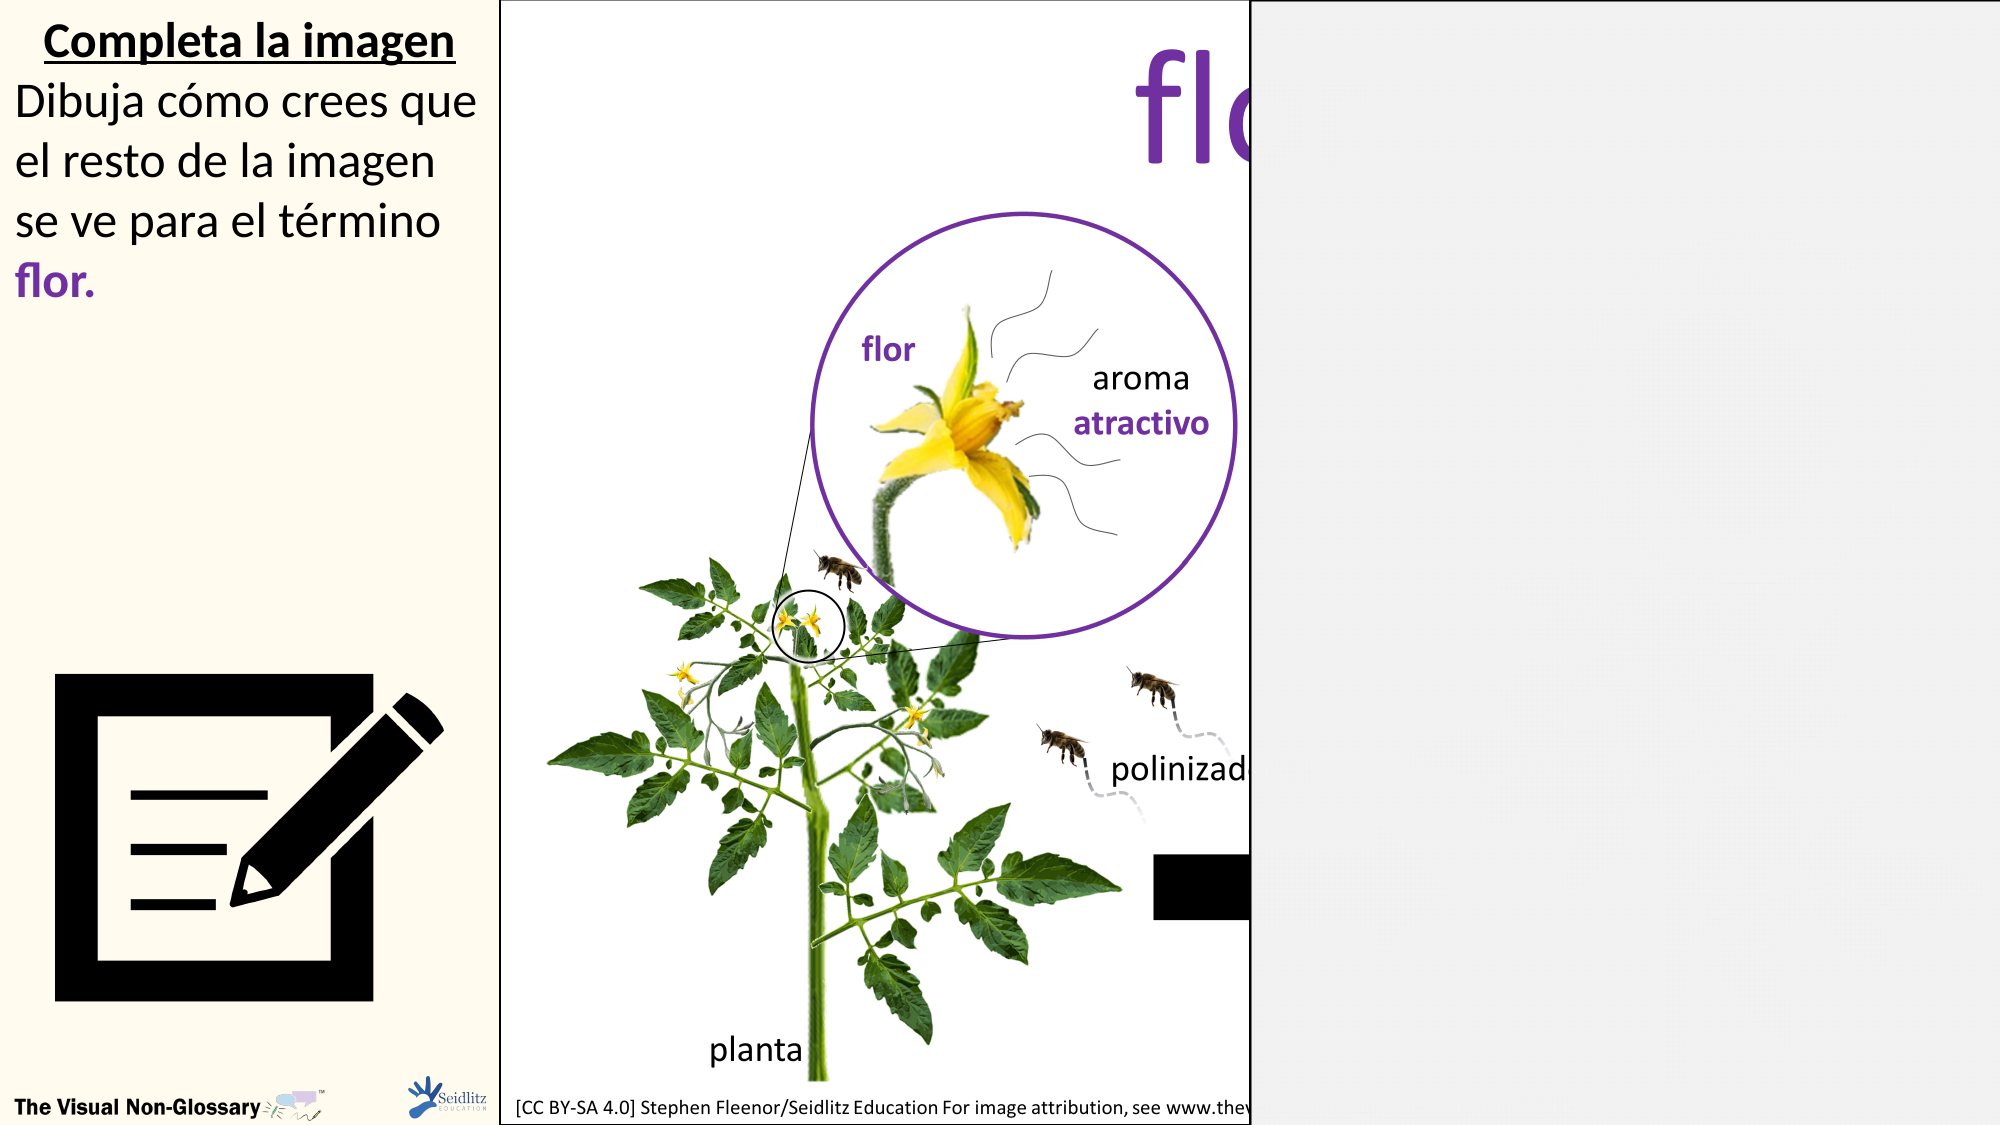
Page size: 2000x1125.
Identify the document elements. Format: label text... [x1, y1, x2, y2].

picture [499, 0, 2000, 1125]
text_box Dibuja cómo crees que el resto de la imagen se ve para el término flor. [0, 59, 494, 315]
picture [55, 643, 445, 1033]
picture [403, 1073, 495, 1125]
picture [0, 1084, 328, 1125]
text_box Completa la imagen [28, 0, 471, 59]
